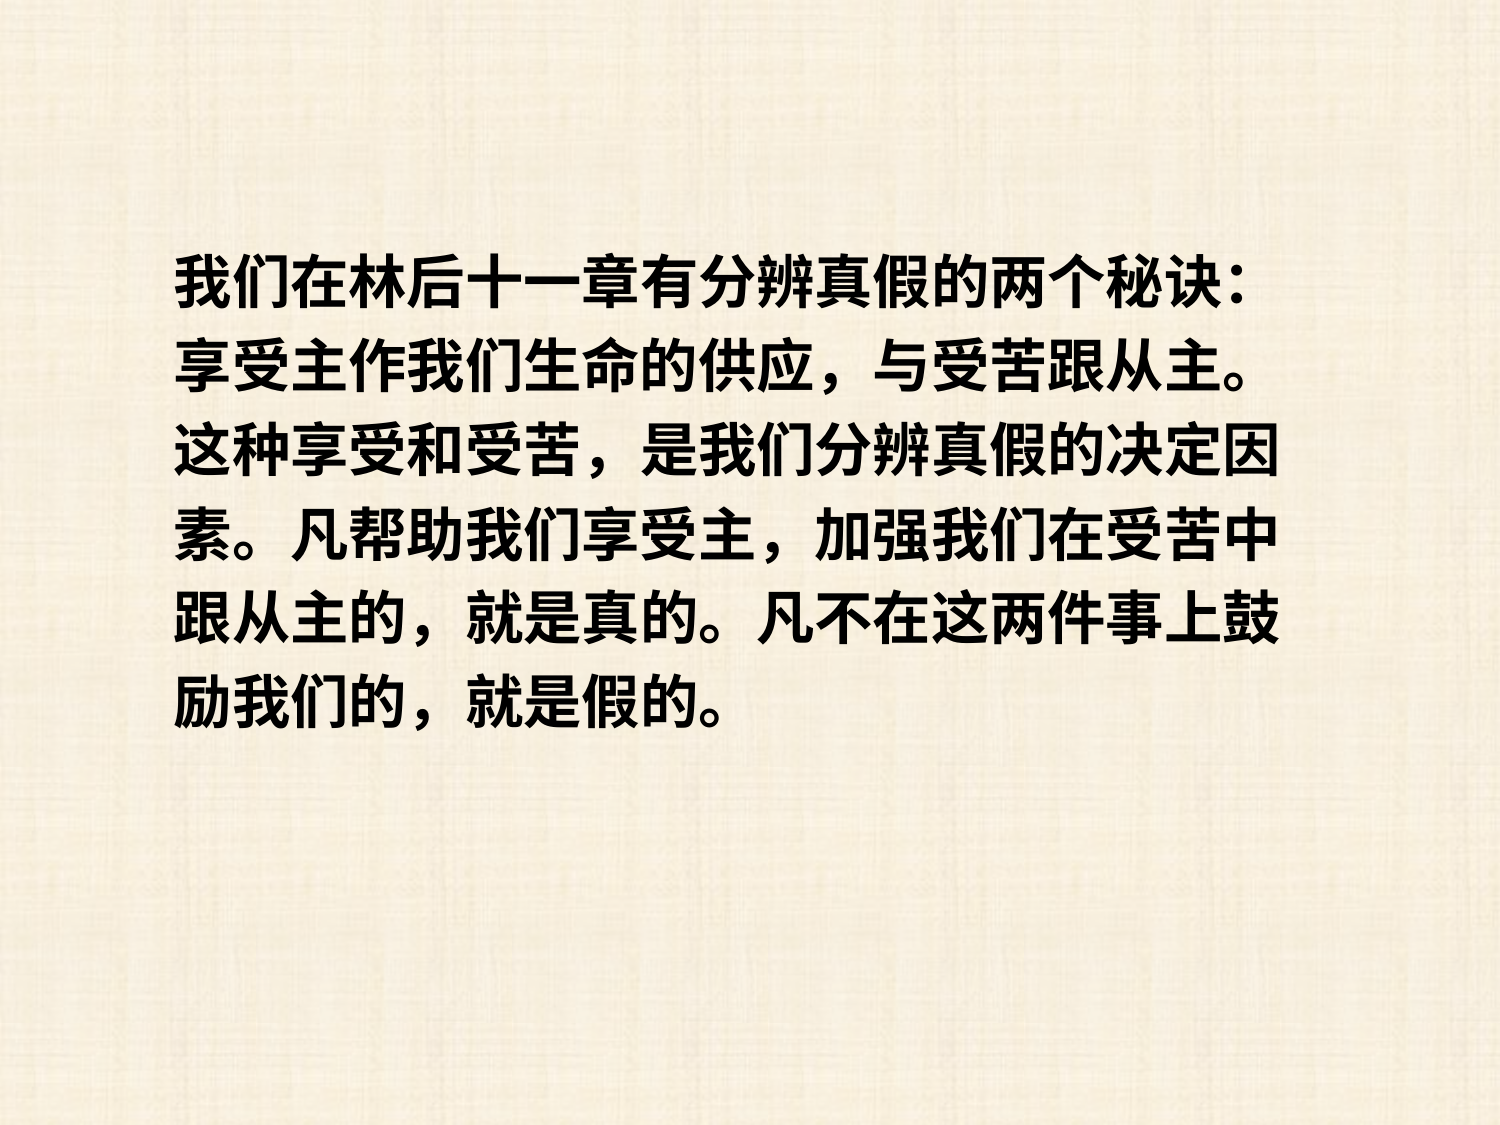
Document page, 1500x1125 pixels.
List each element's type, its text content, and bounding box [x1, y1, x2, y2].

text_box 我们在林后十一章有分辨真假的两个秘诀：享受主作我们生命的供应，与受苦跟从主。这种享受和受苦，是我们分辨真假的决定因素。凡帮助我们享受主，加强我们在受苦中跟从主的，就是真的。凡不在这两件事上鼓励我们的，就是假的。 [159, 224, 1341, 743]
